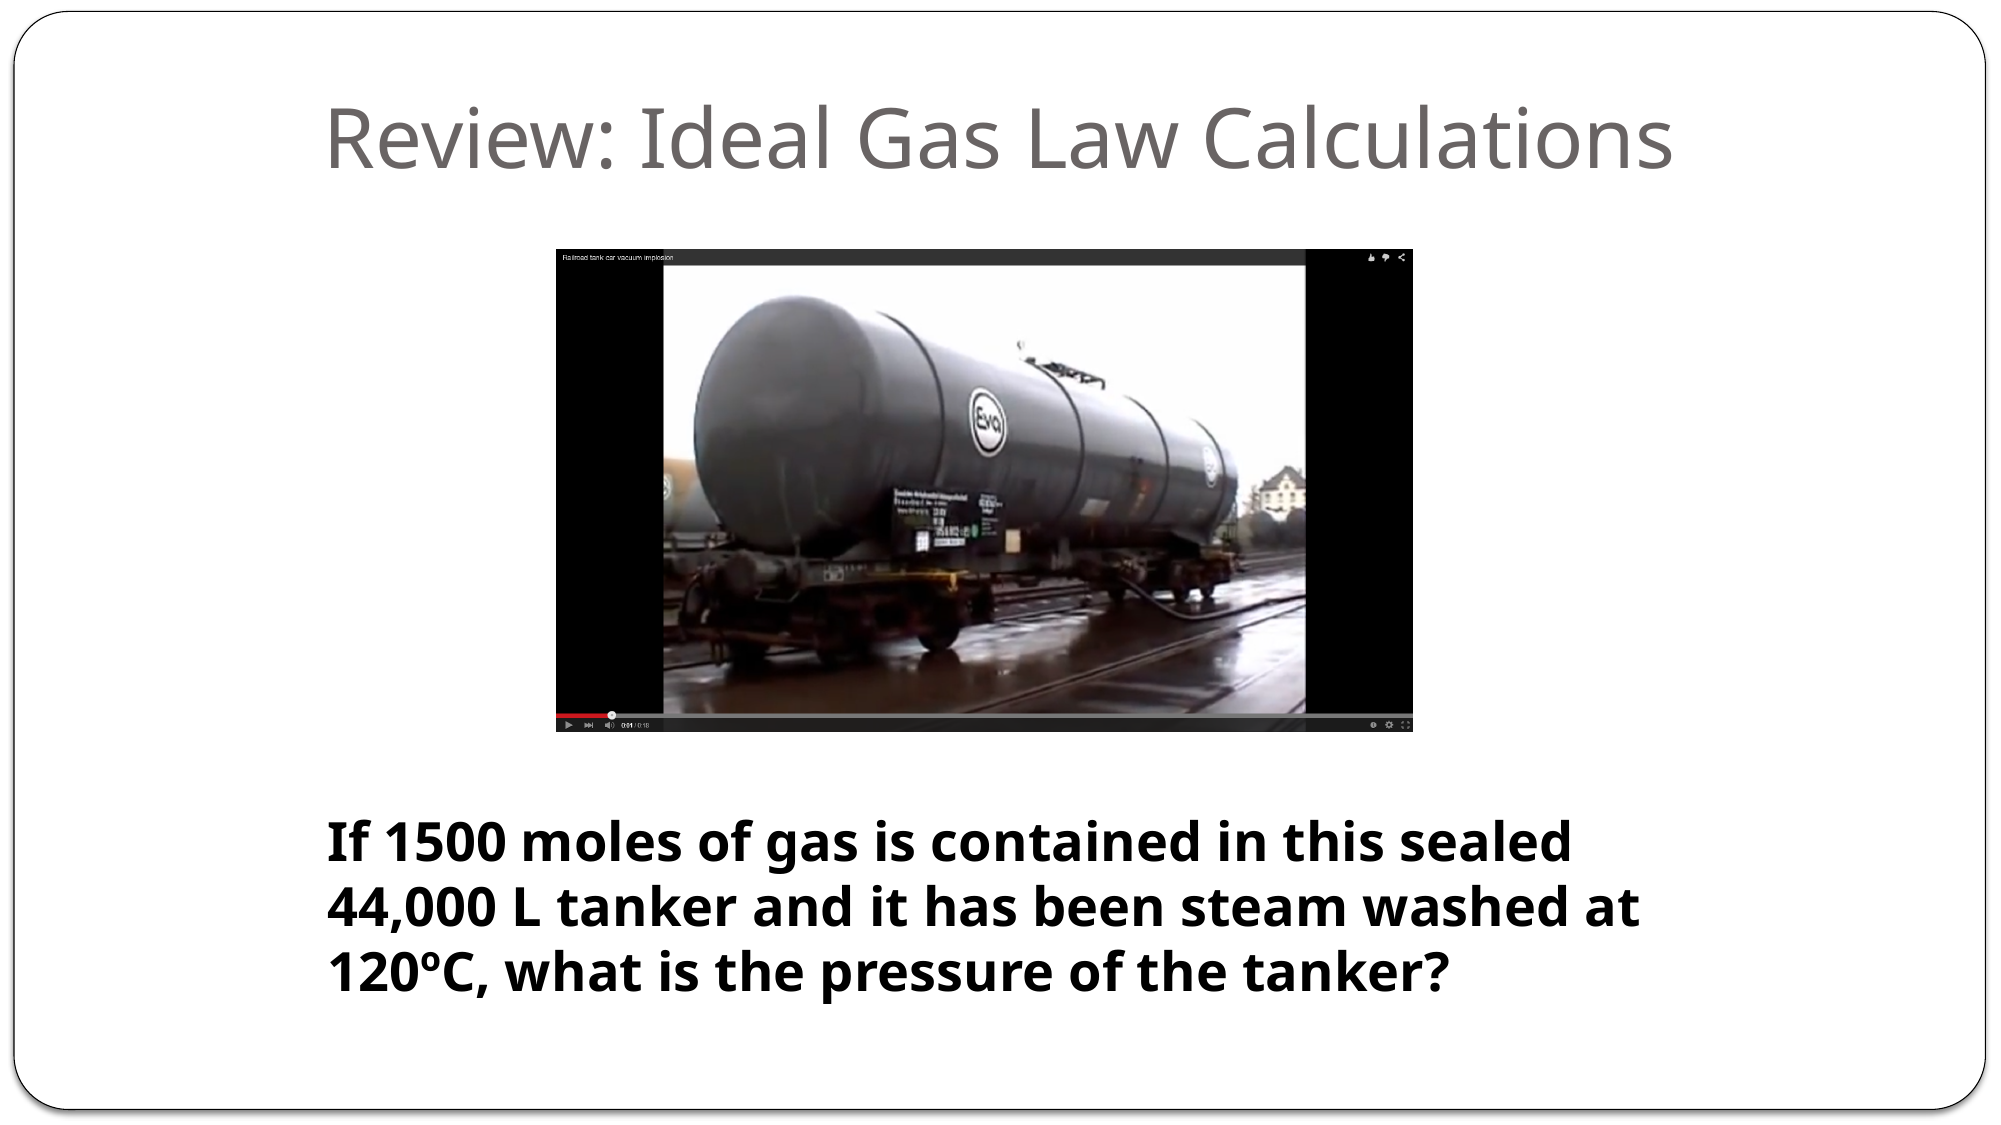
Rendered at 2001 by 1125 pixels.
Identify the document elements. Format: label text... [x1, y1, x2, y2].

list If 1500 moles of gas is contained in this sealed 44,000 L tanker and it has been steam washed at 120ºC, what is the pressure of the tanker? [312, 800, 1713, 1050]
title Review: Ideal Gas Law Calculations [300, 12, 1700, 200]
picture [556, 249, 1413, 732]
